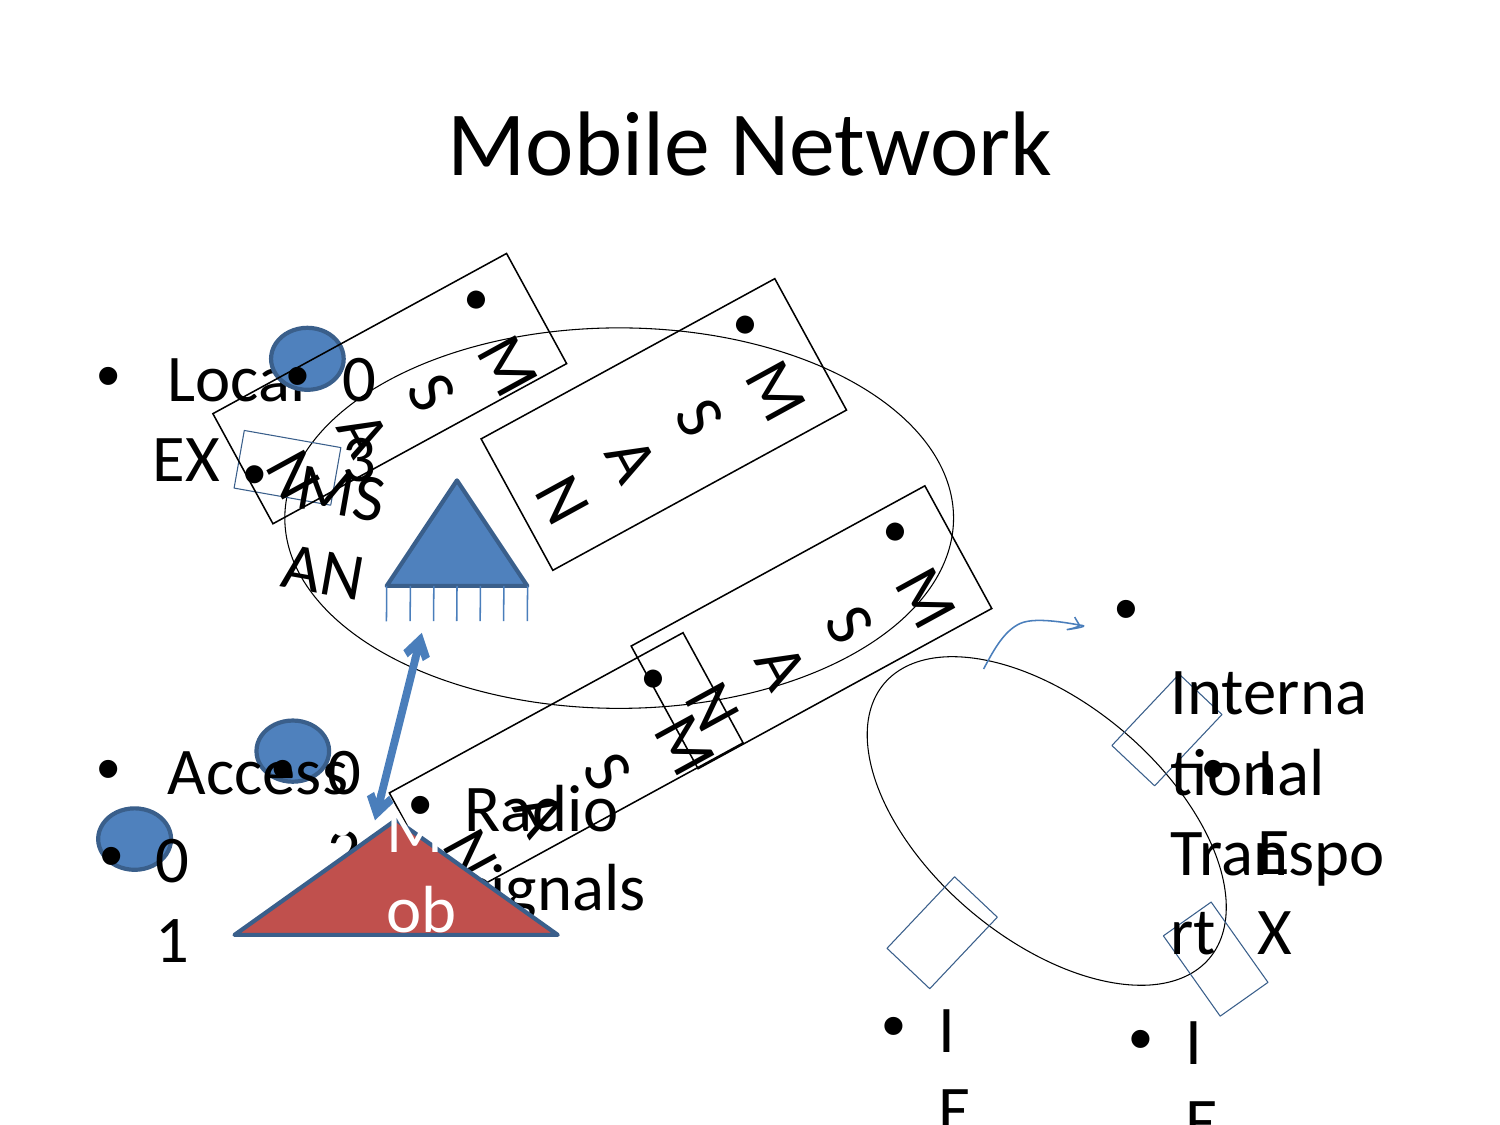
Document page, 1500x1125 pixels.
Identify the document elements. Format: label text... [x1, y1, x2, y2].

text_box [304, 702, 493, 751]
title Mobile Network [75, 45, 1425, 233]
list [81, 262, 1406, 1051]
